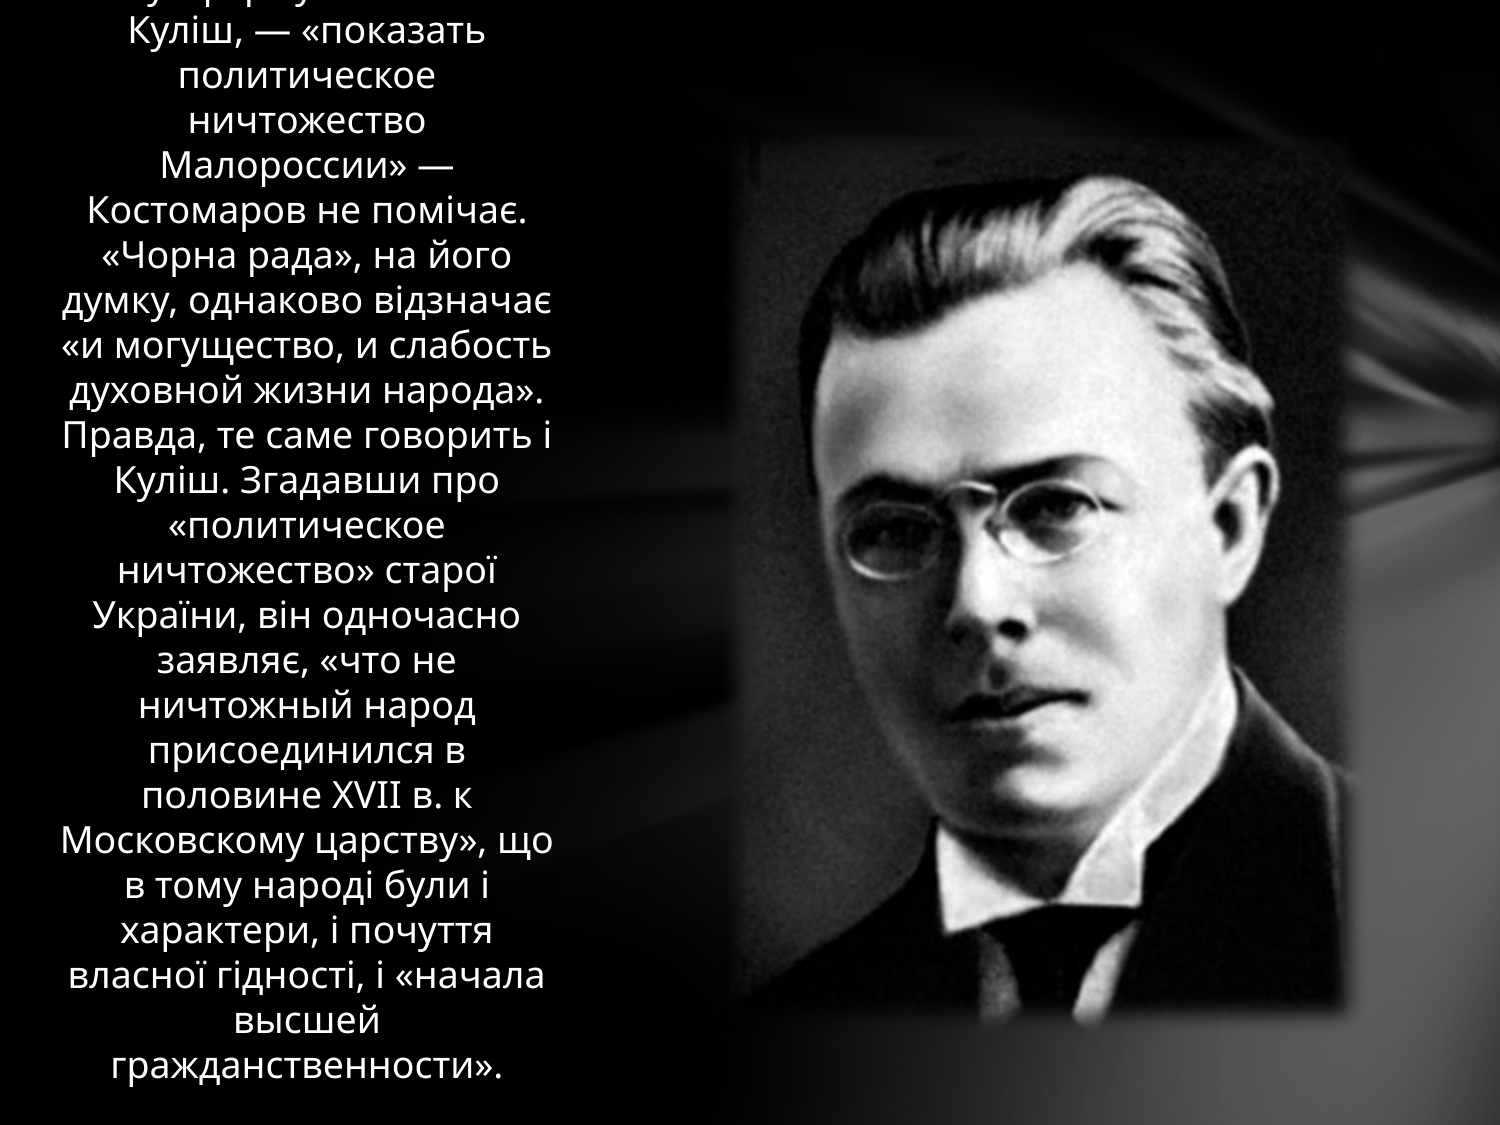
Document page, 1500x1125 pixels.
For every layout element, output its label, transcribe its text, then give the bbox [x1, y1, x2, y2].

title На думку Миколи Зерова, головної тенденції роману, яку сформулював сам Куліш, — «показать политическое ничтожество Малороссии» — Костомаров не помічає. «Чорна рада», на його думку, однаково відзначає «и могущество, и слабость духовной жизни народа». Правда, те саме говорить і Куліш. Згадавши про «политическое ничтожество» старої України, він одночасно заявляє, «что не ничтожный народ присоединился в половине XVII в. к Московскому царству», що в тому народі були і характери, і почуття власної гідності, і «начала высшей гражданственности». [41, 30, 573, 1094]
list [717, 122, 1368, 1036]
